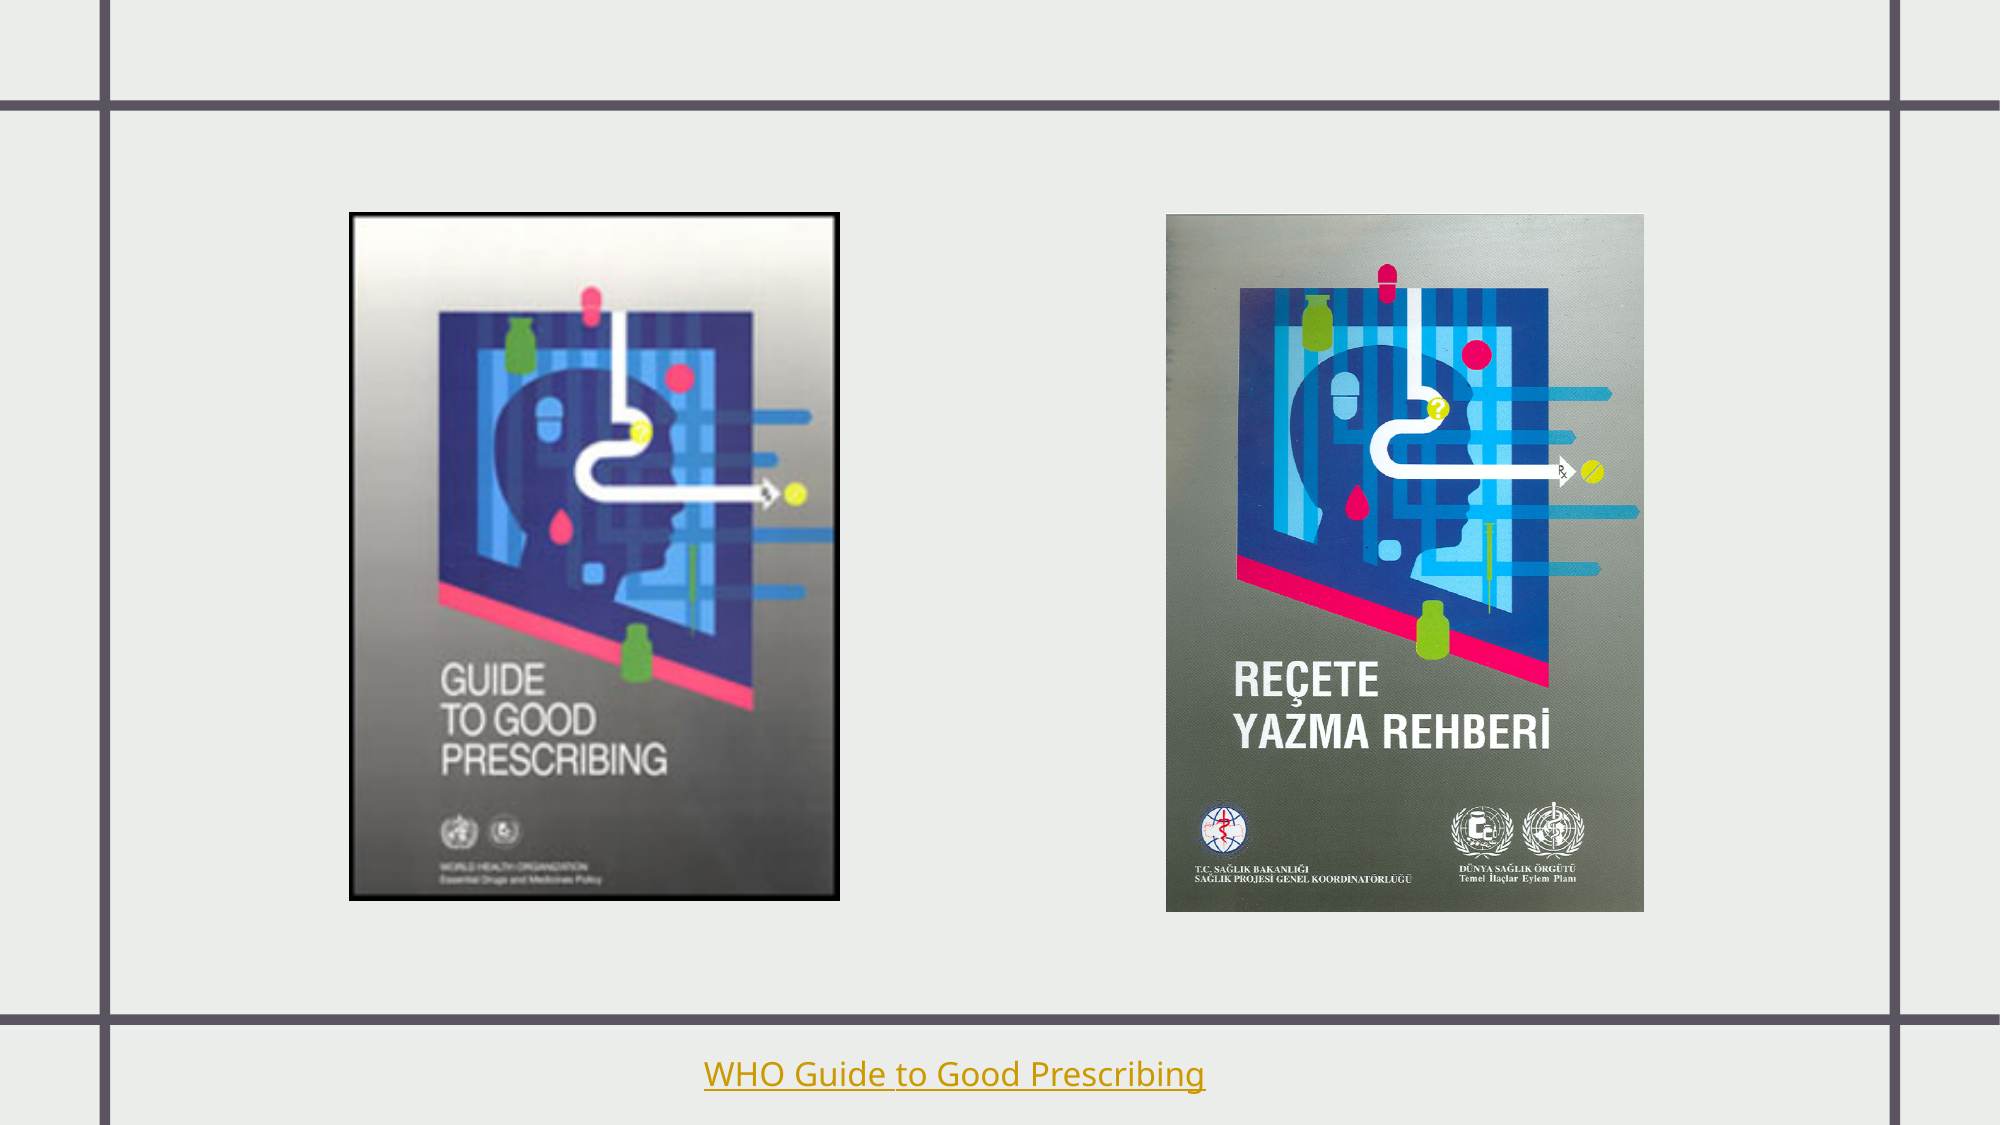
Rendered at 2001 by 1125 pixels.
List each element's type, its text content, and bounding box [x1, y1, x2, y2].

text_box [0, 0, 99, 99]
text_box WHO Guide to Good Prescribing [130, 1045, 1779, 1106]
text_box [0, 112, 99, 1013]
text_box [111, 0, 1889, 99]
text_box [99, 1026, 111, 1125]
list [1166, 213, 1644, 912]
text_box [99, 112, 111, 1013]
text_box [0, 1013, 1889, 1026]
picture [349, 212, 841, 901]
text_box [1889, 0, 1901, 1125]
text_box [0, 99, 1889, 112]
text_box [99, 0, 111, 99]
text_box [111, 1026, 1889, 1125]
text_box [1901, 0, 2000, 99]
text_box [1901, 1026, 2000, 1125]
text_box [1901, 112, 2000, 1013]
text_box [0, 1026, 99, 1125]
text_box [1901, 1013, 2000, 1026]
text_box [111, 112, 1889, 1013]
text_box [1901, 99, 2000, 112]
